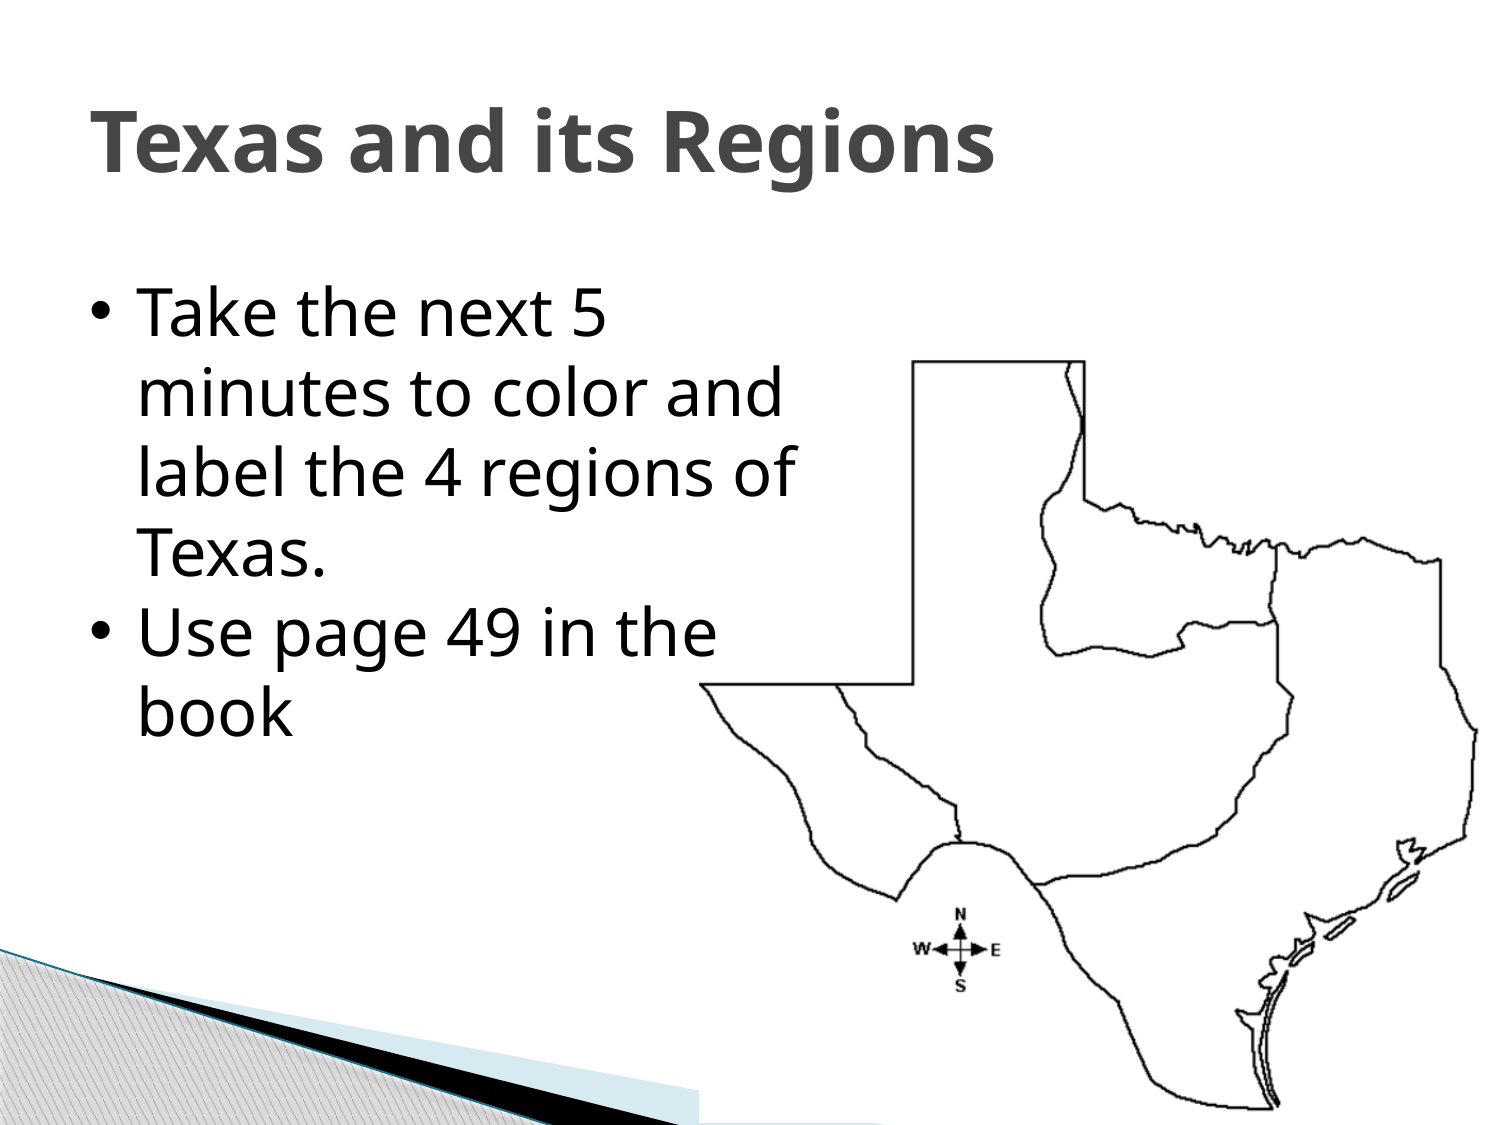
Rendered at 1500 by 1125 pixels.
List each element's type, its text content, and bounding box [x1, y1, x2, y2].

picture [699, 359, 1489, 1123]
text_box Take the next 5 minutes to color and label the 4 regions of Texas. Use page 49 in the book [74, 262, 825, 757]
title Texas and its Regions [75, 45, 1425, 233]
